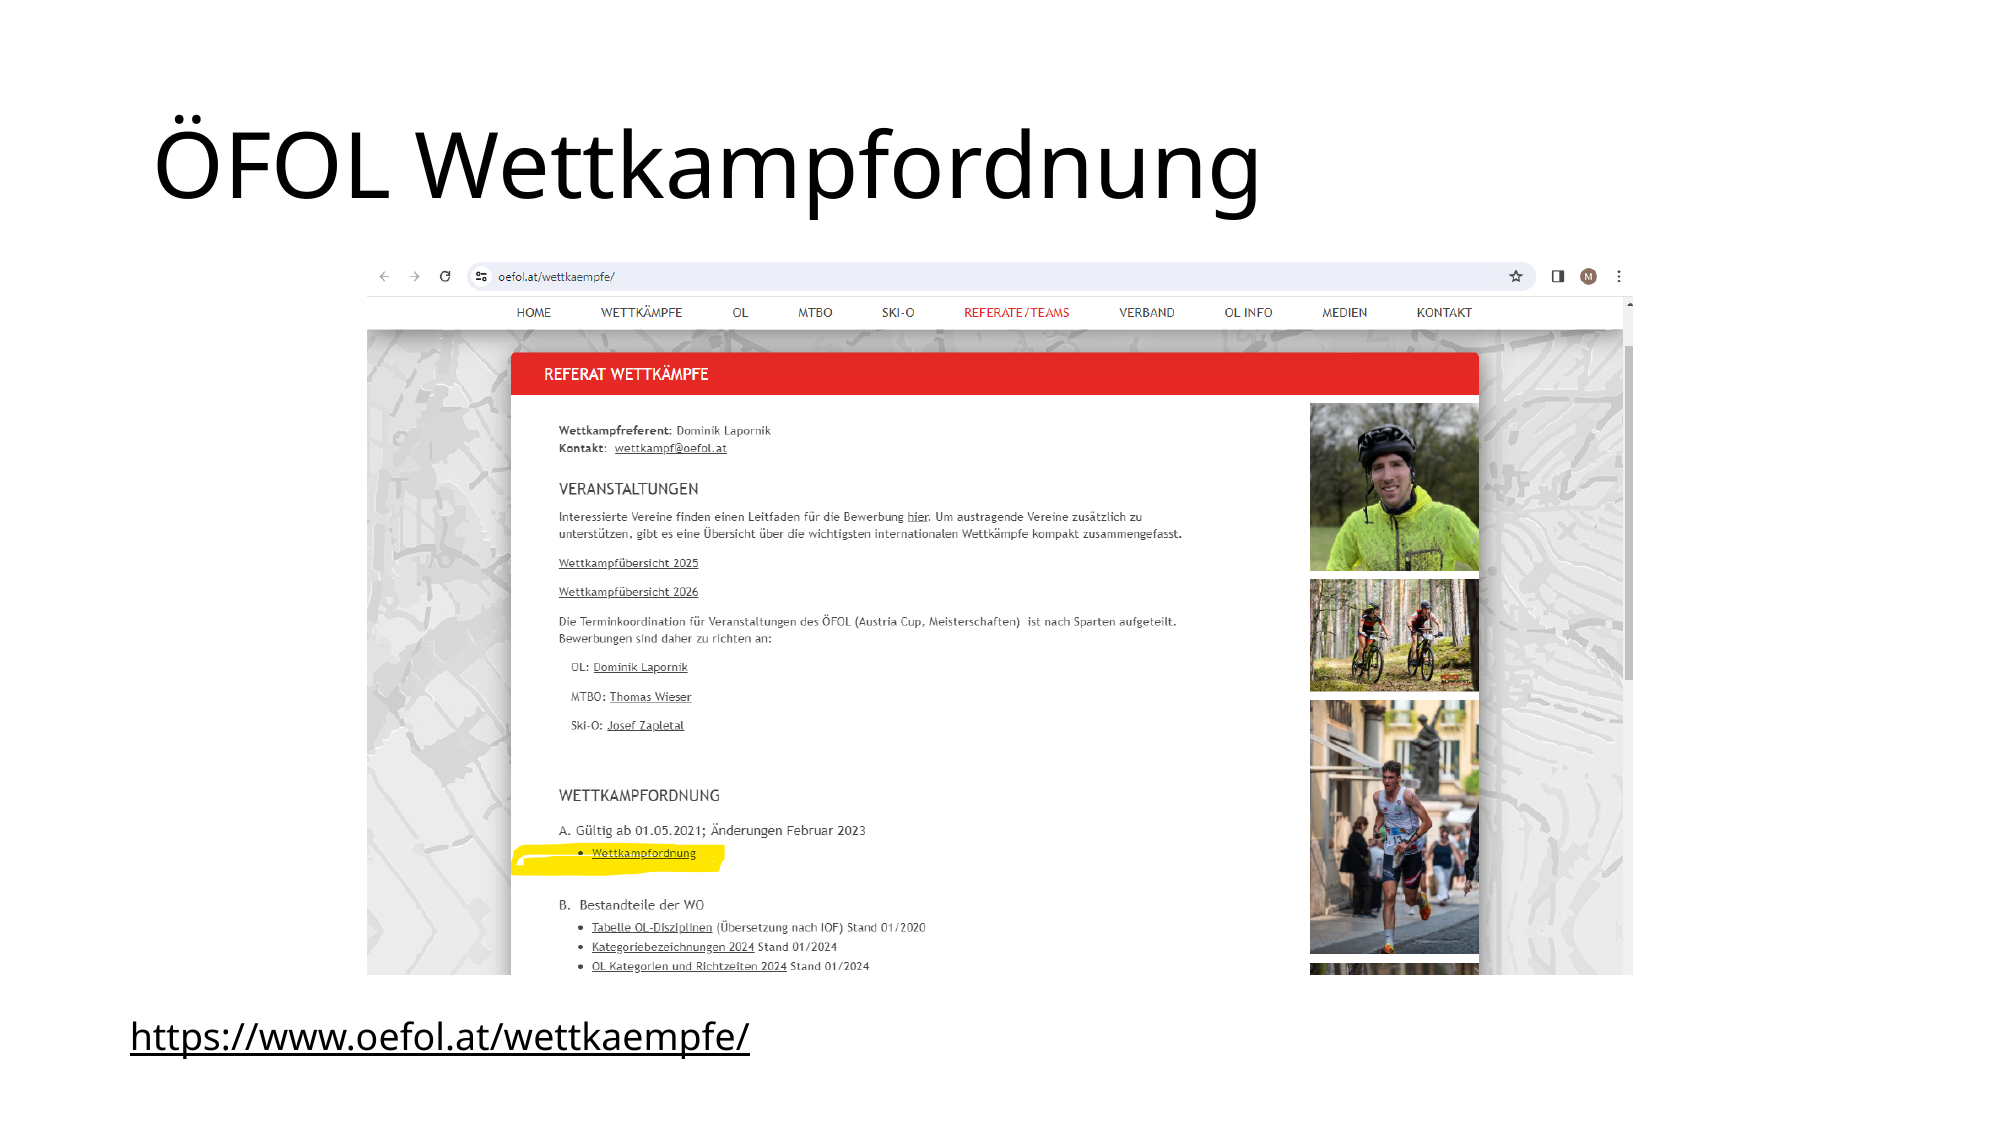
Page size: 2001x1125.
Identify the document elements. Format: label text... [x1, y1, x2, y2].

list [367, 260, 1633, 975]
text_box https://www.oefol.at/wettkaempfe/ [114, 1005, 1115, 1071]
title ÖFOL Wettkampfordnung [137, 59, 1863, 278]
